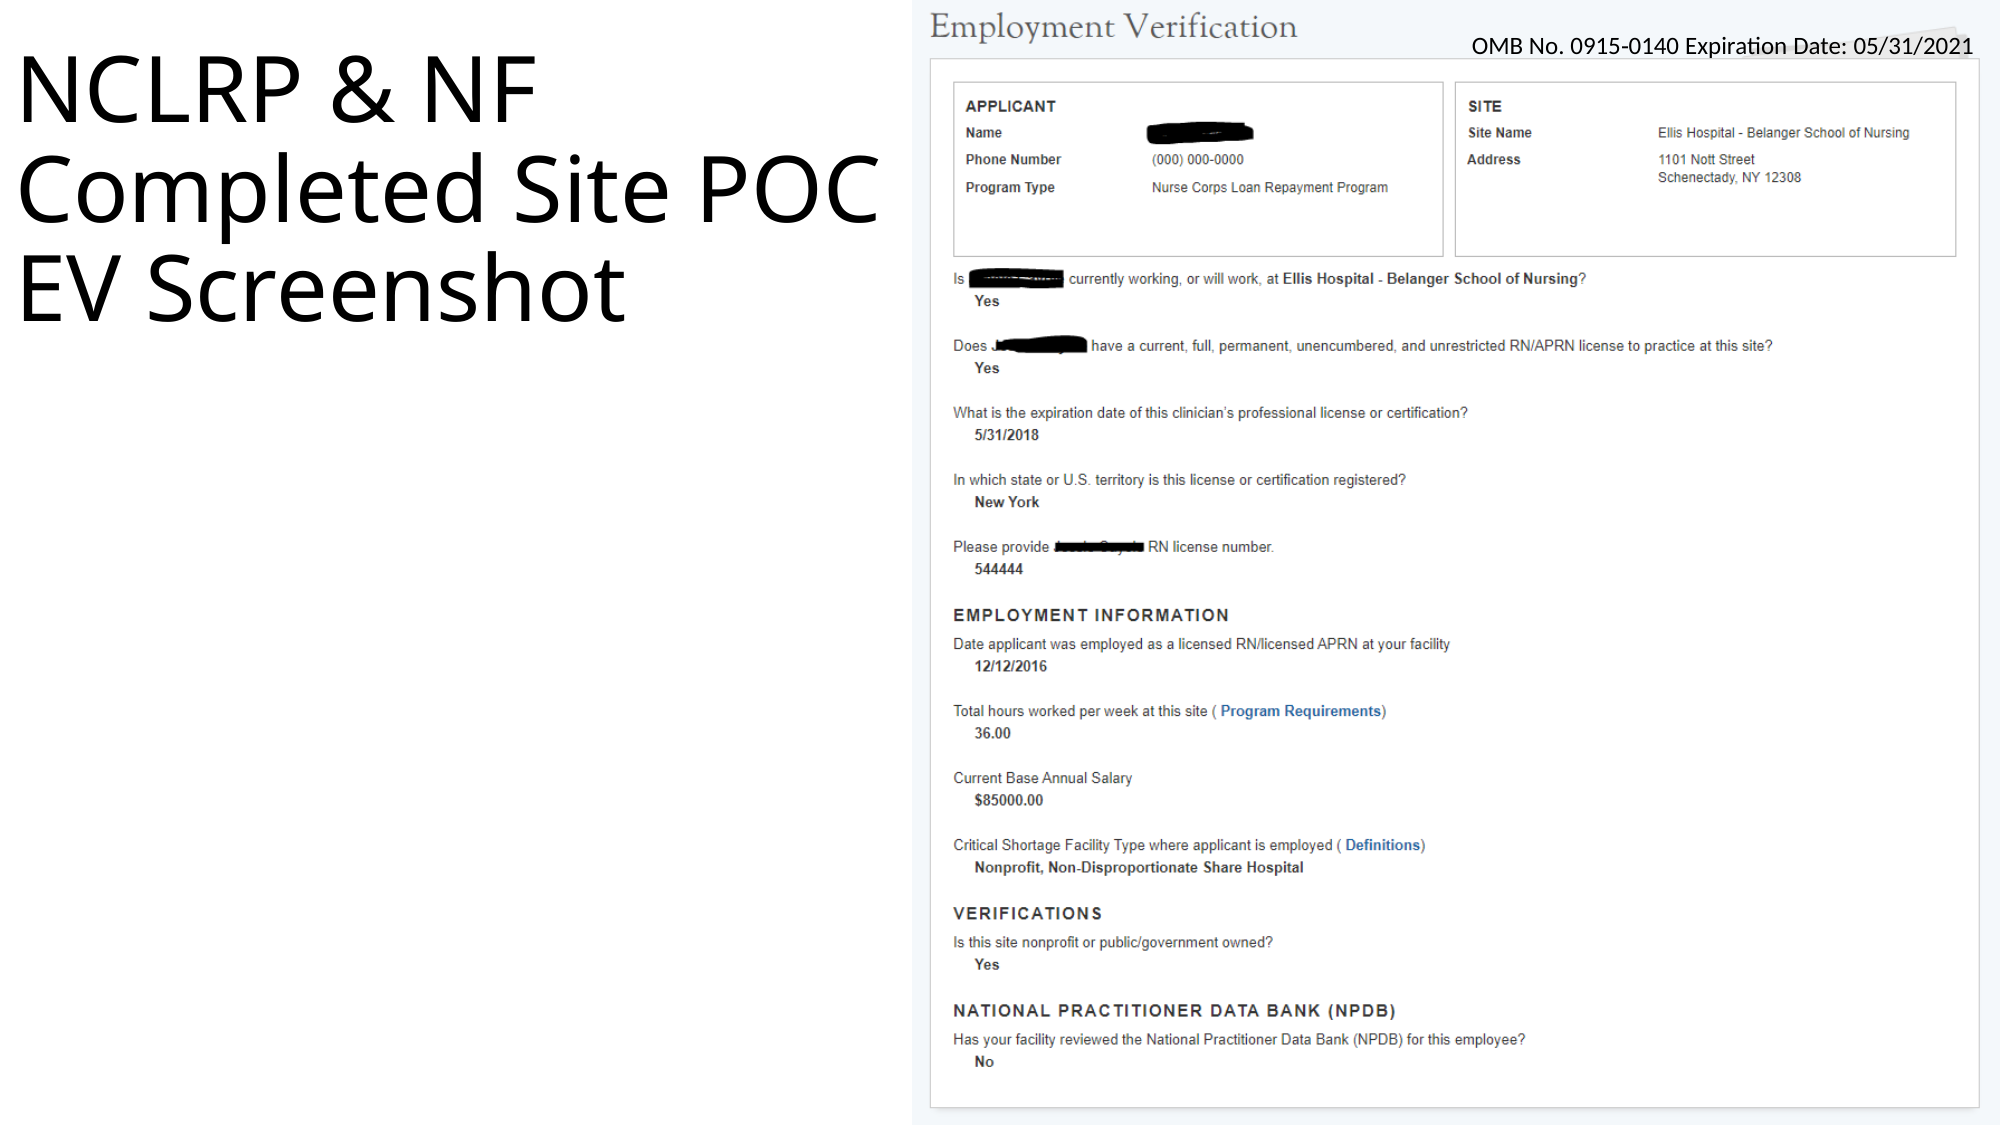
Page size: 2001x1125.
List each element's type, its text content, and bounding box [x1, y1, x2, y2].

picture [912, 0, 2000, 1125]
text_box NCLRP & NF Completed Site POC EV Screenshot [0, 0, 912, 385]
